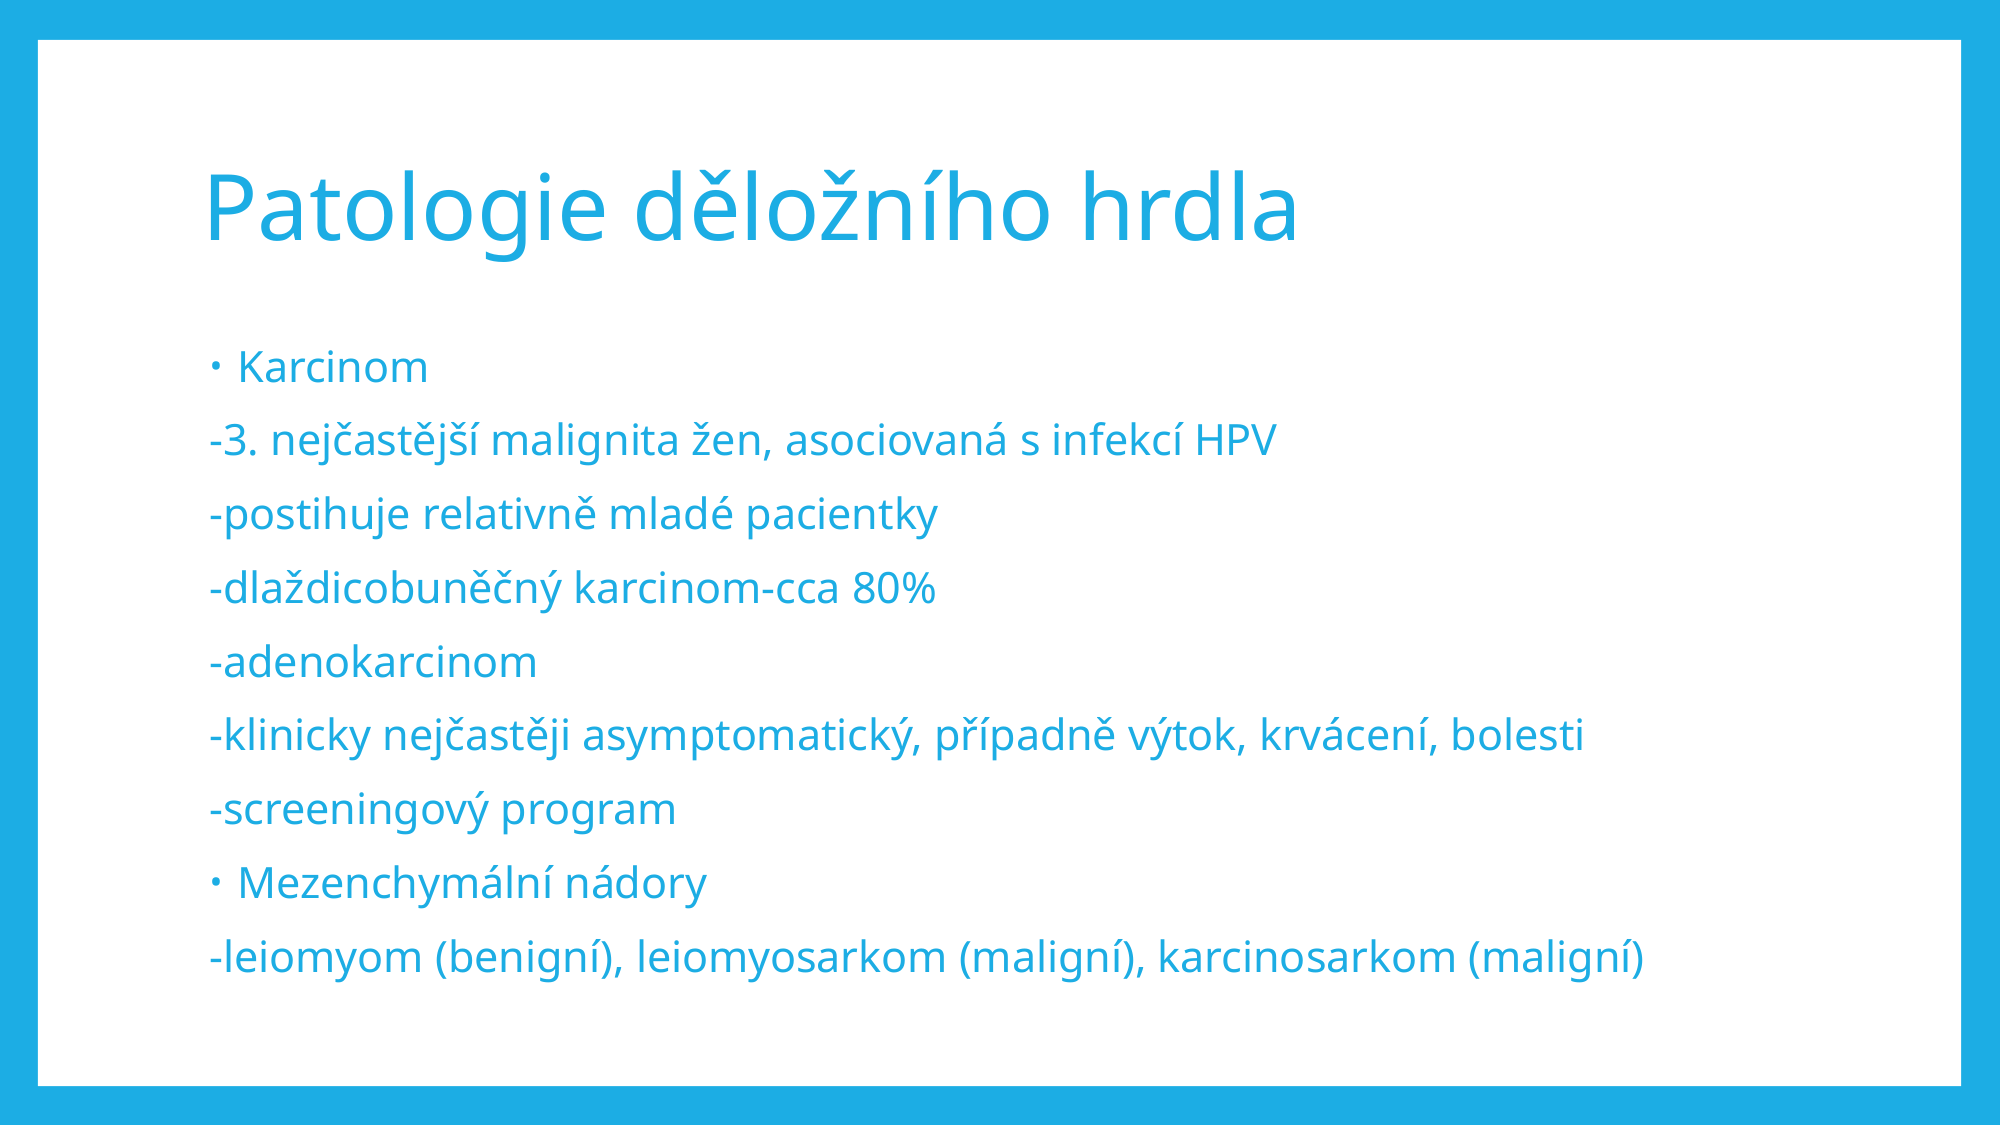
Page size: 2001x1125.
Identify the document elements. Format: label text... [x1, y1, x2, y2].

title Patologie děložního hrdla [187, 99, 1808, 323]
list Karcinom -3. nejčastější malignita žen, asociovaná s infekcí HPV -postihuje relativně mladé pacientky -dlaždicobuněčný karcinom-cca 80% -adenokarcinom -klinicky nejčastěji asymptomatický, případně výtok, krvácení, bolesti -screeningový program Mezenchymální nádory -leiomyom (benigní), leiomyosarkom (maligní), karcinosarkom (maligní) [187, 337, 1808, 1000]
